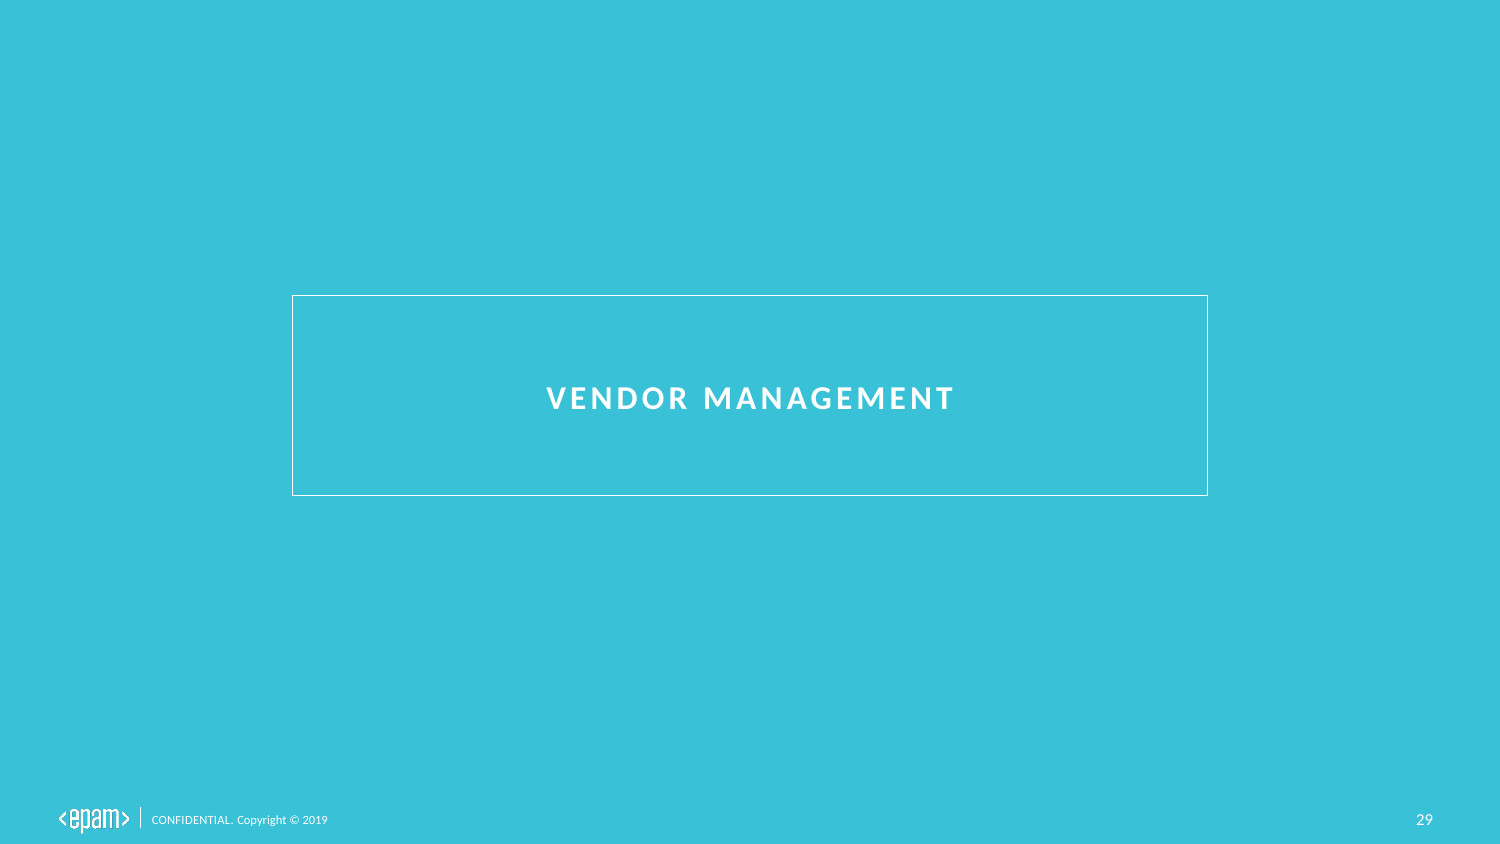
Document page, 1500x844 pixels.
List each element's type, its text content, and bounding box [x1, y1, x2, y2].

picture [50, 799, 138, 843]
title Vendor management [292, 295, 1208, 496]
